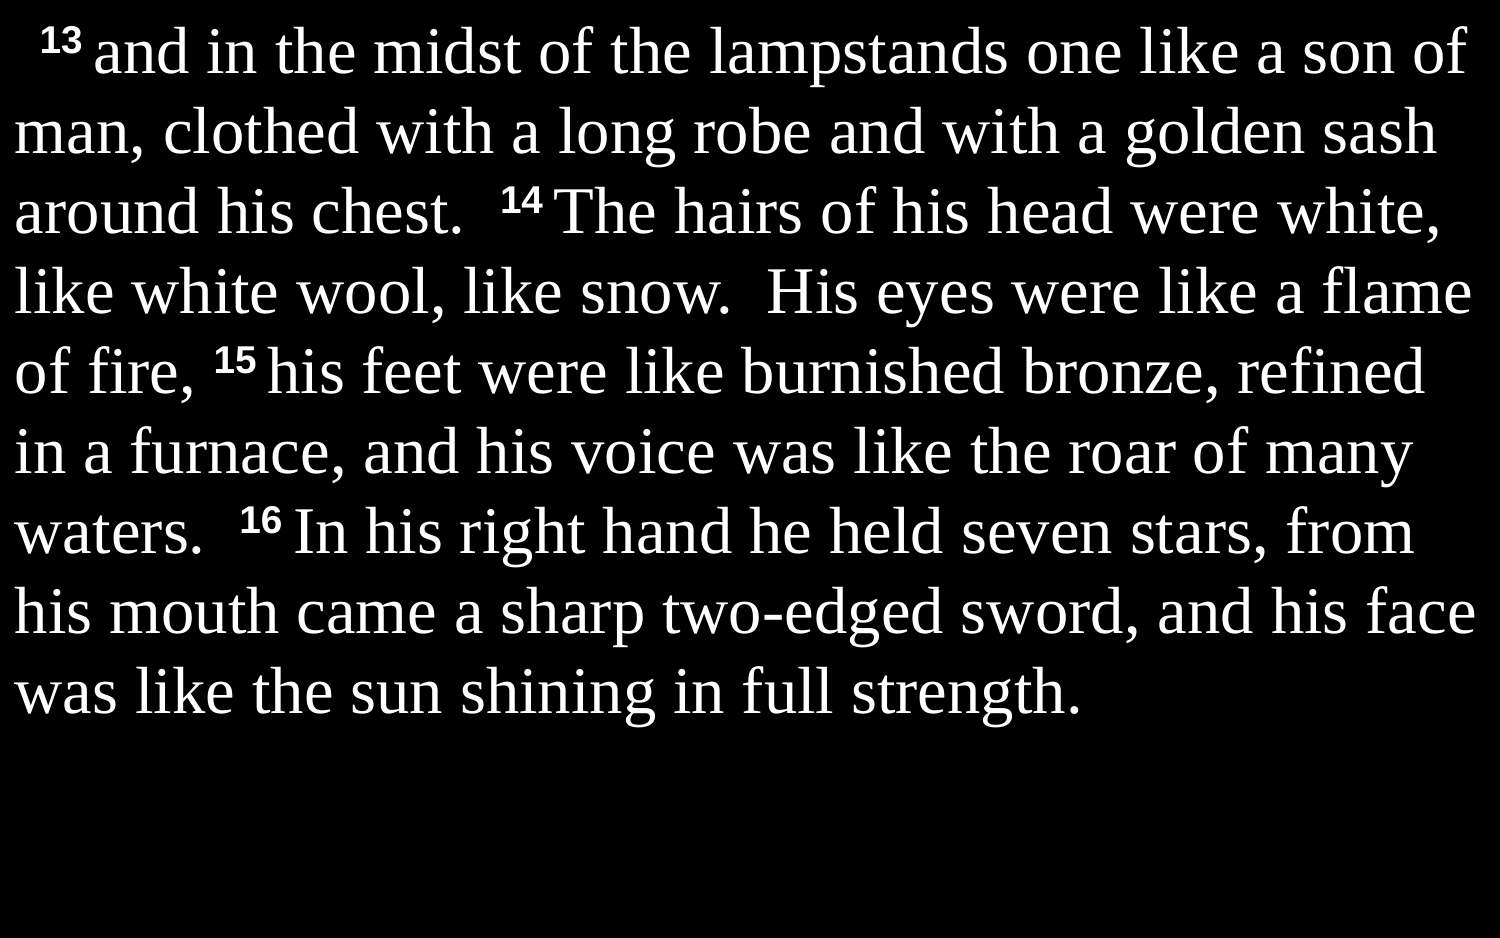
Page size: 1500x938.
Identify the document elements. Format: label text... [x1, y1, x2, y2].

text_box 13 and in the midst of the lampstands one like a son of man, clothed with a long robe and with a golden sash around his chest. 14 The hairs of his head were white, like white wool, like snow. His eyes were like a flame of fire, 15 his feet were like burnished bronze, refined in a furnace, and his voice was like the roar of many waters. 16 In his right hand he held seven stars, from his mouth came a sharp two-edged sword, and his face was like the sun shining in full strength. [0, 0, 1500, 735]
